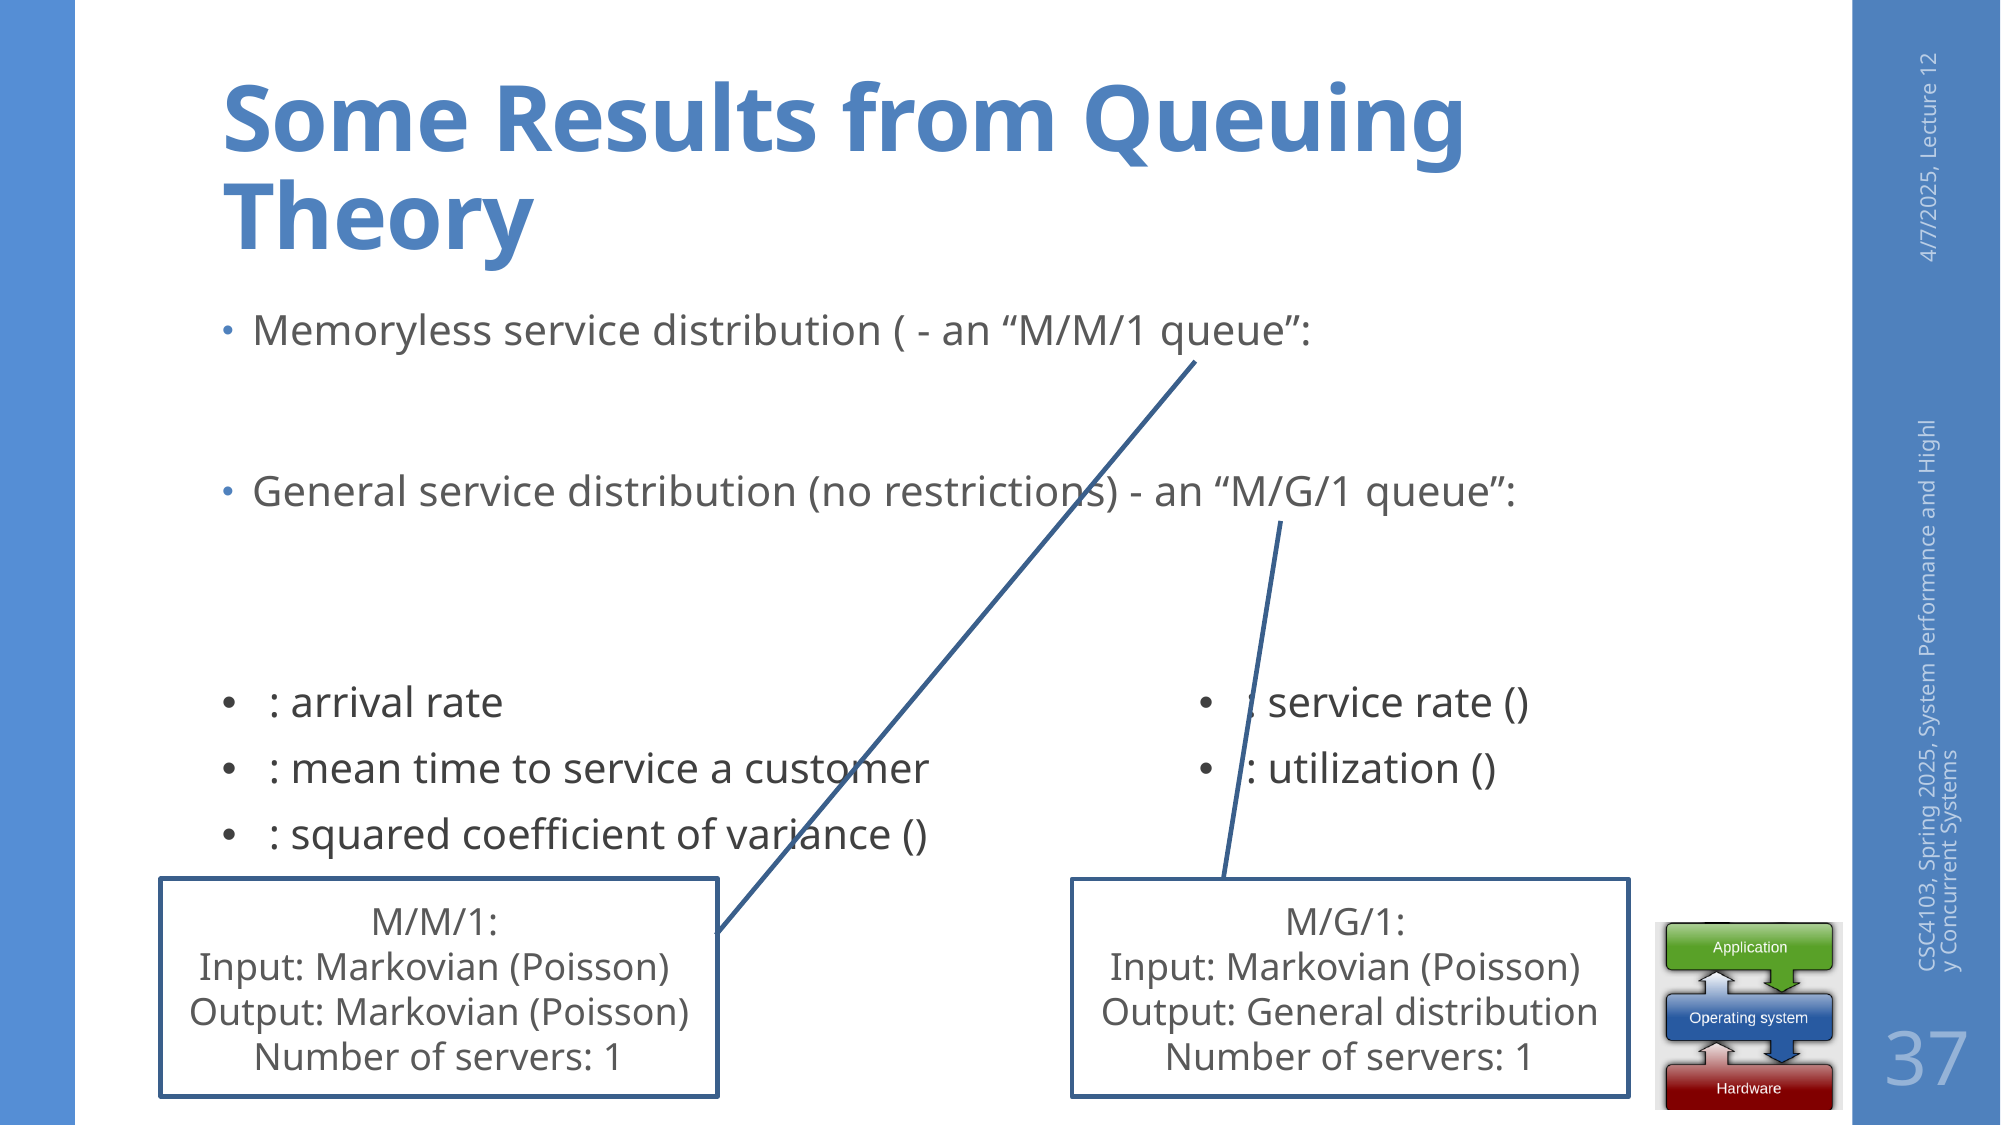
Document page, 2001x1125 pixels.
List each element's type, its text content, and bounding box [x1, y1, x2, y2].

slide_number 37 [1852, 1012, 2000, 1110]
footer CSC4103, Spring 2025, System Performance and Highly Concurrent Systems [1897, 400, 1958, 988]
picture [1655, 922, 1843, 1110]
title Some Results from Queuing Theory [206, 48, 1797, 278]
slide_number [1897, 37, 1958, 351]
text_box M/G/1: Input: Markovian (Poisson) Output: General distribution Number of servers: 1 [1071, 520, 1630, 1098]
text_box M/M/1: Input: Markovian (Poisson) Output: Markovian (Poisson) Number of servers: 1 [160, 360, 1197, 1097]
